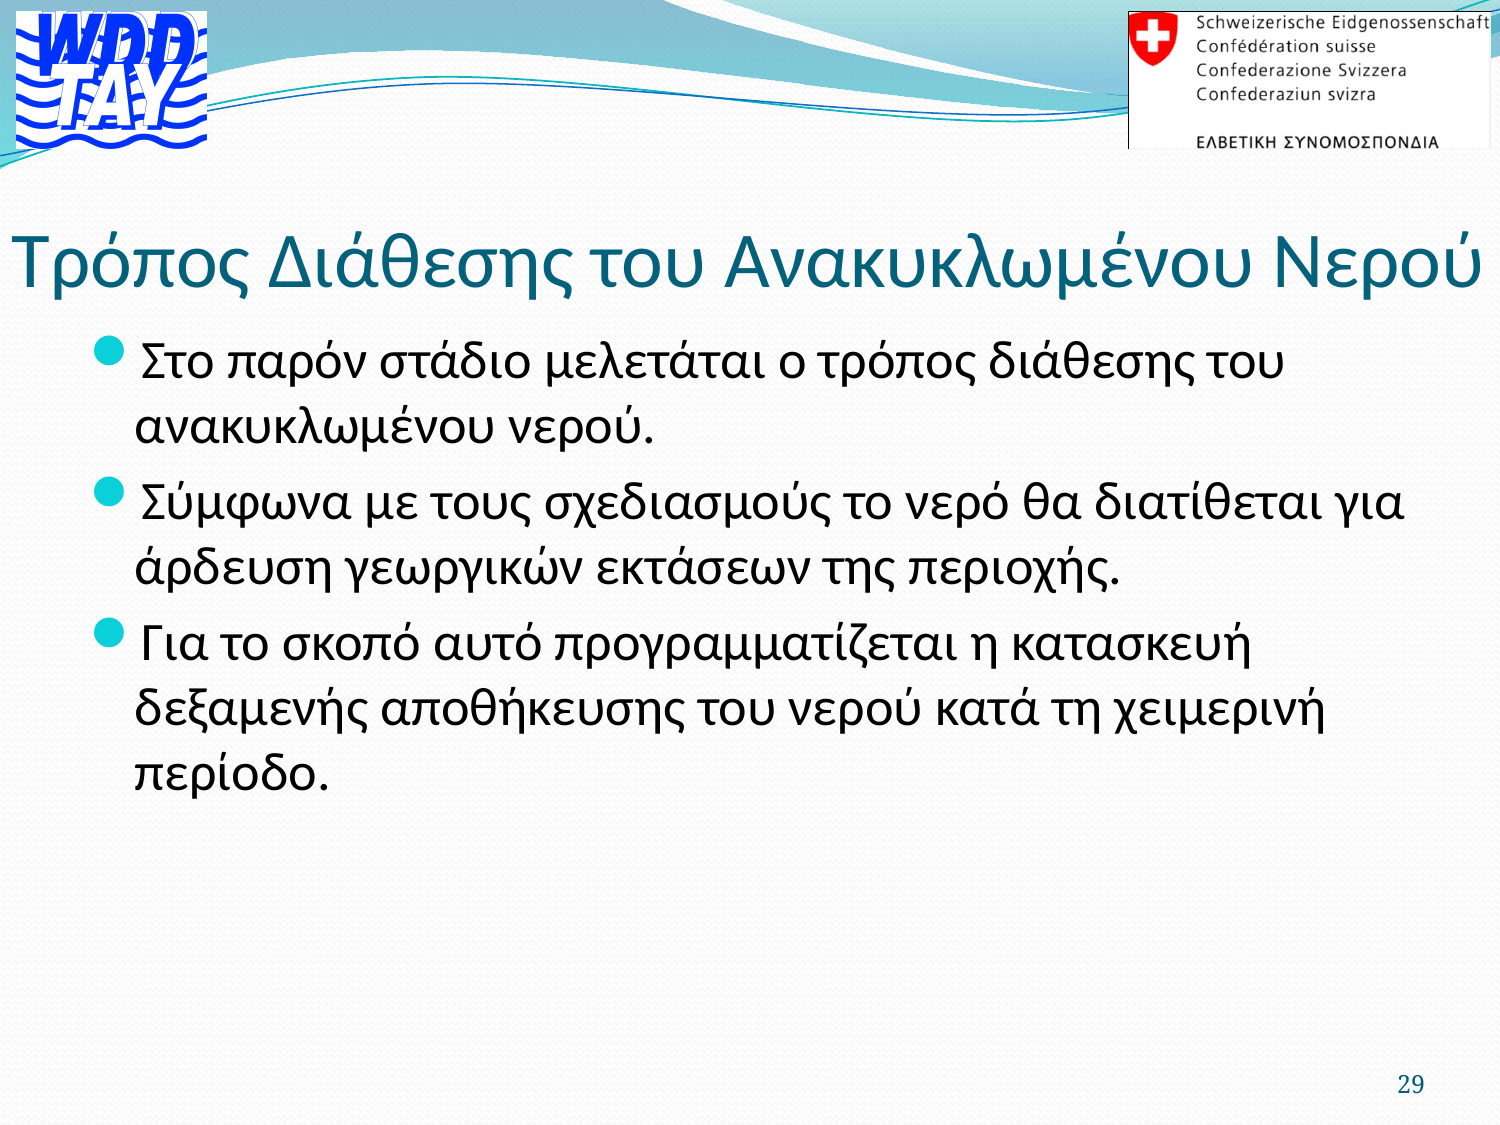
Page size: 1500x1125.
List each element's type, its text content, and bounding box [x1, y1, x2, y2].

picture [16, 11, 207, 150]
list Στο παρόν στάδιο μελετάται ο τρόπος διάθεσης του ανακυκλωμένου νερού. Σύμφωνα με τους σχεδιασμούς το νερό θα διατίθεται για άρδευση γεωργικών εκτάσεων της περιοχής. Για το σκοπό αυτό προγραμματίζεται η κατασκευή δεξαμενής αποθήκευσης του νερού κατά τη χειμερινή περίοδο. [75, 317, 1425, 1038]
slide_number 29 [1299, 1042, 1425, 1103]
picture [1127, 10, 1491, 150]
title Τρόπος Διάθεσης του Ανακυκλωμένου Νερού [11, 115, 1495, 303]
